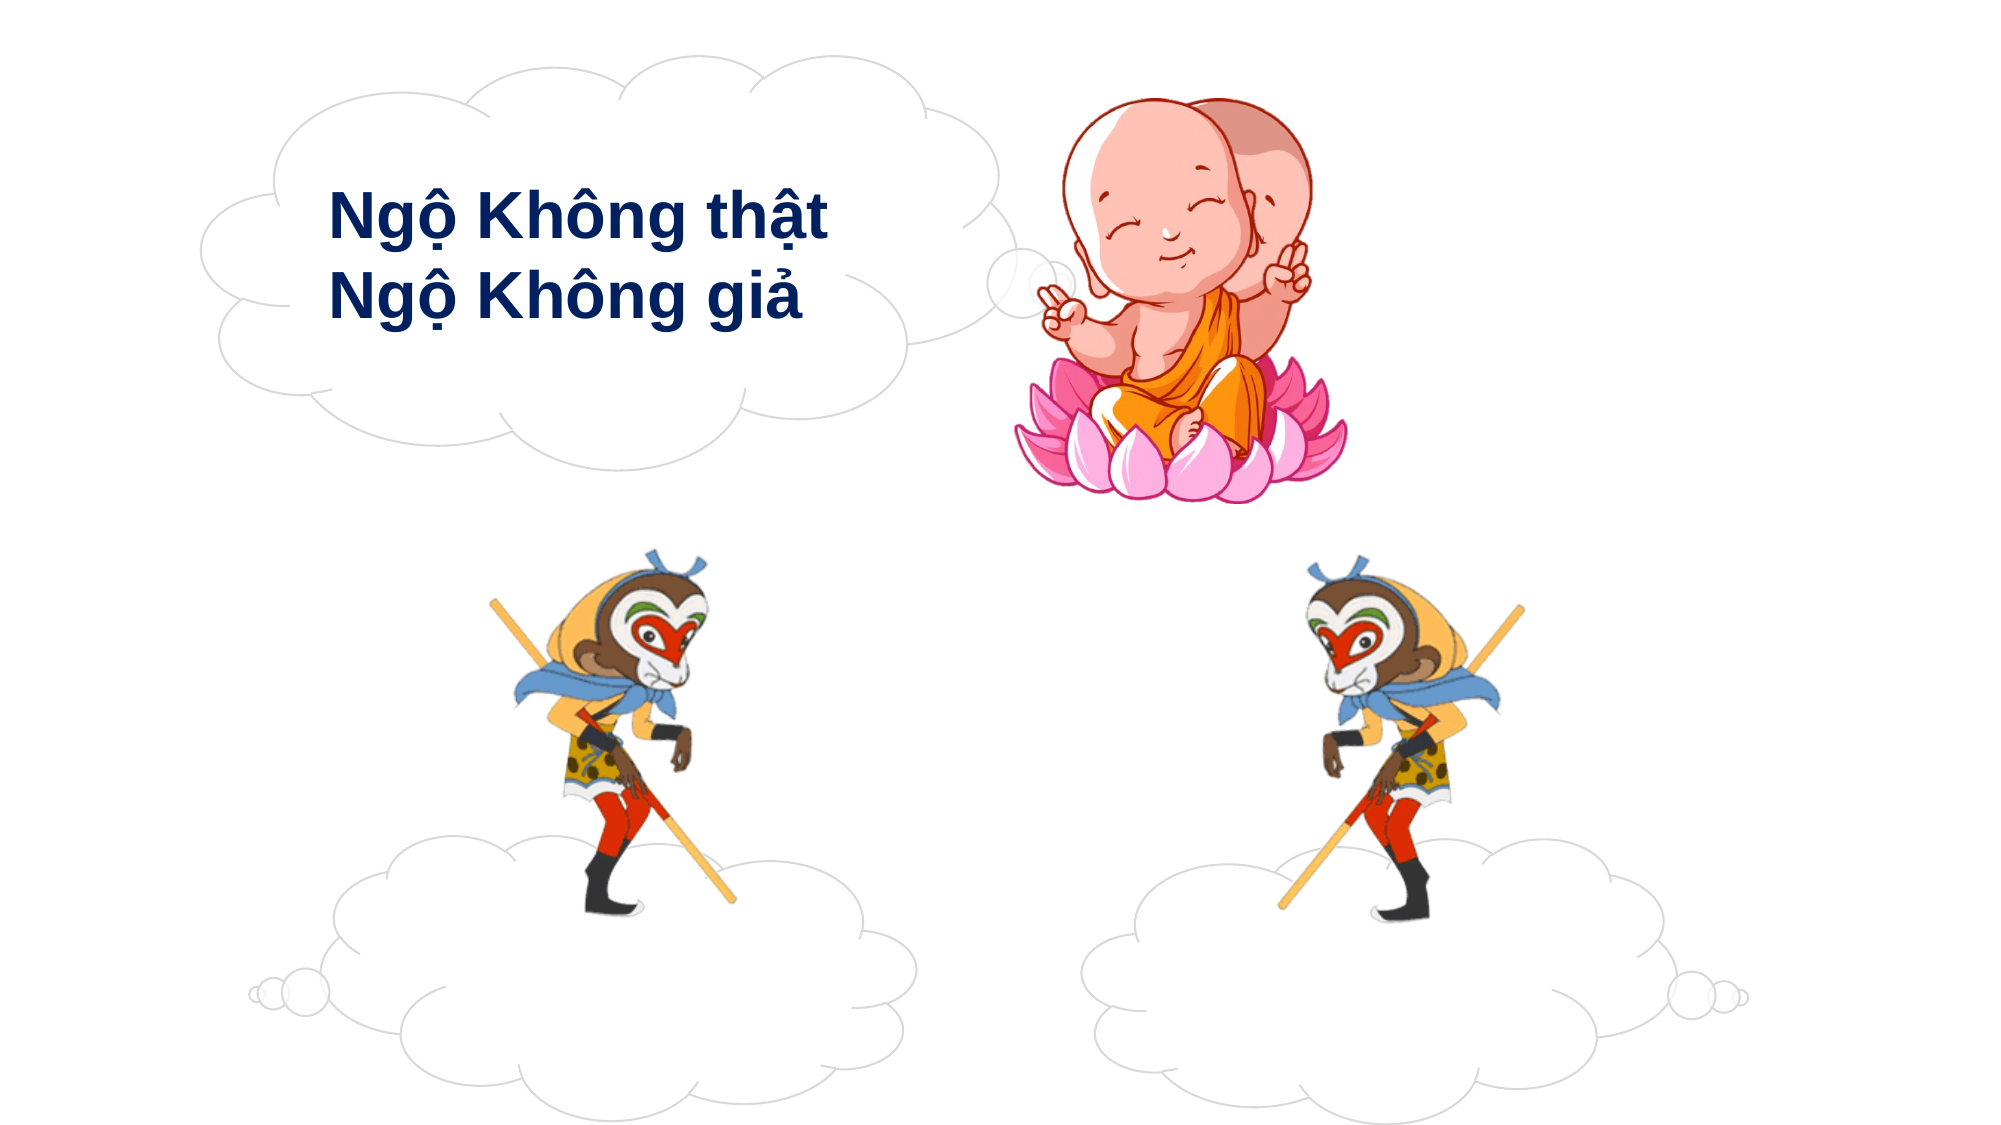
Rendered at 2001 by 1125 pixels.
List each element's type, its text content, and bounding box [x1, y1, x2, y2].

text_box [248, 835, 918, 1123]
text_box [1080, 838, 1750, 1125]
picture [1261, 553, 1554, 929]
picture [978, 98, 1384, 504]
text_box Ngộ Không thật Ngộ Không giả [199, 55, 978, 472]
picture [461, 547, 754, 923]
